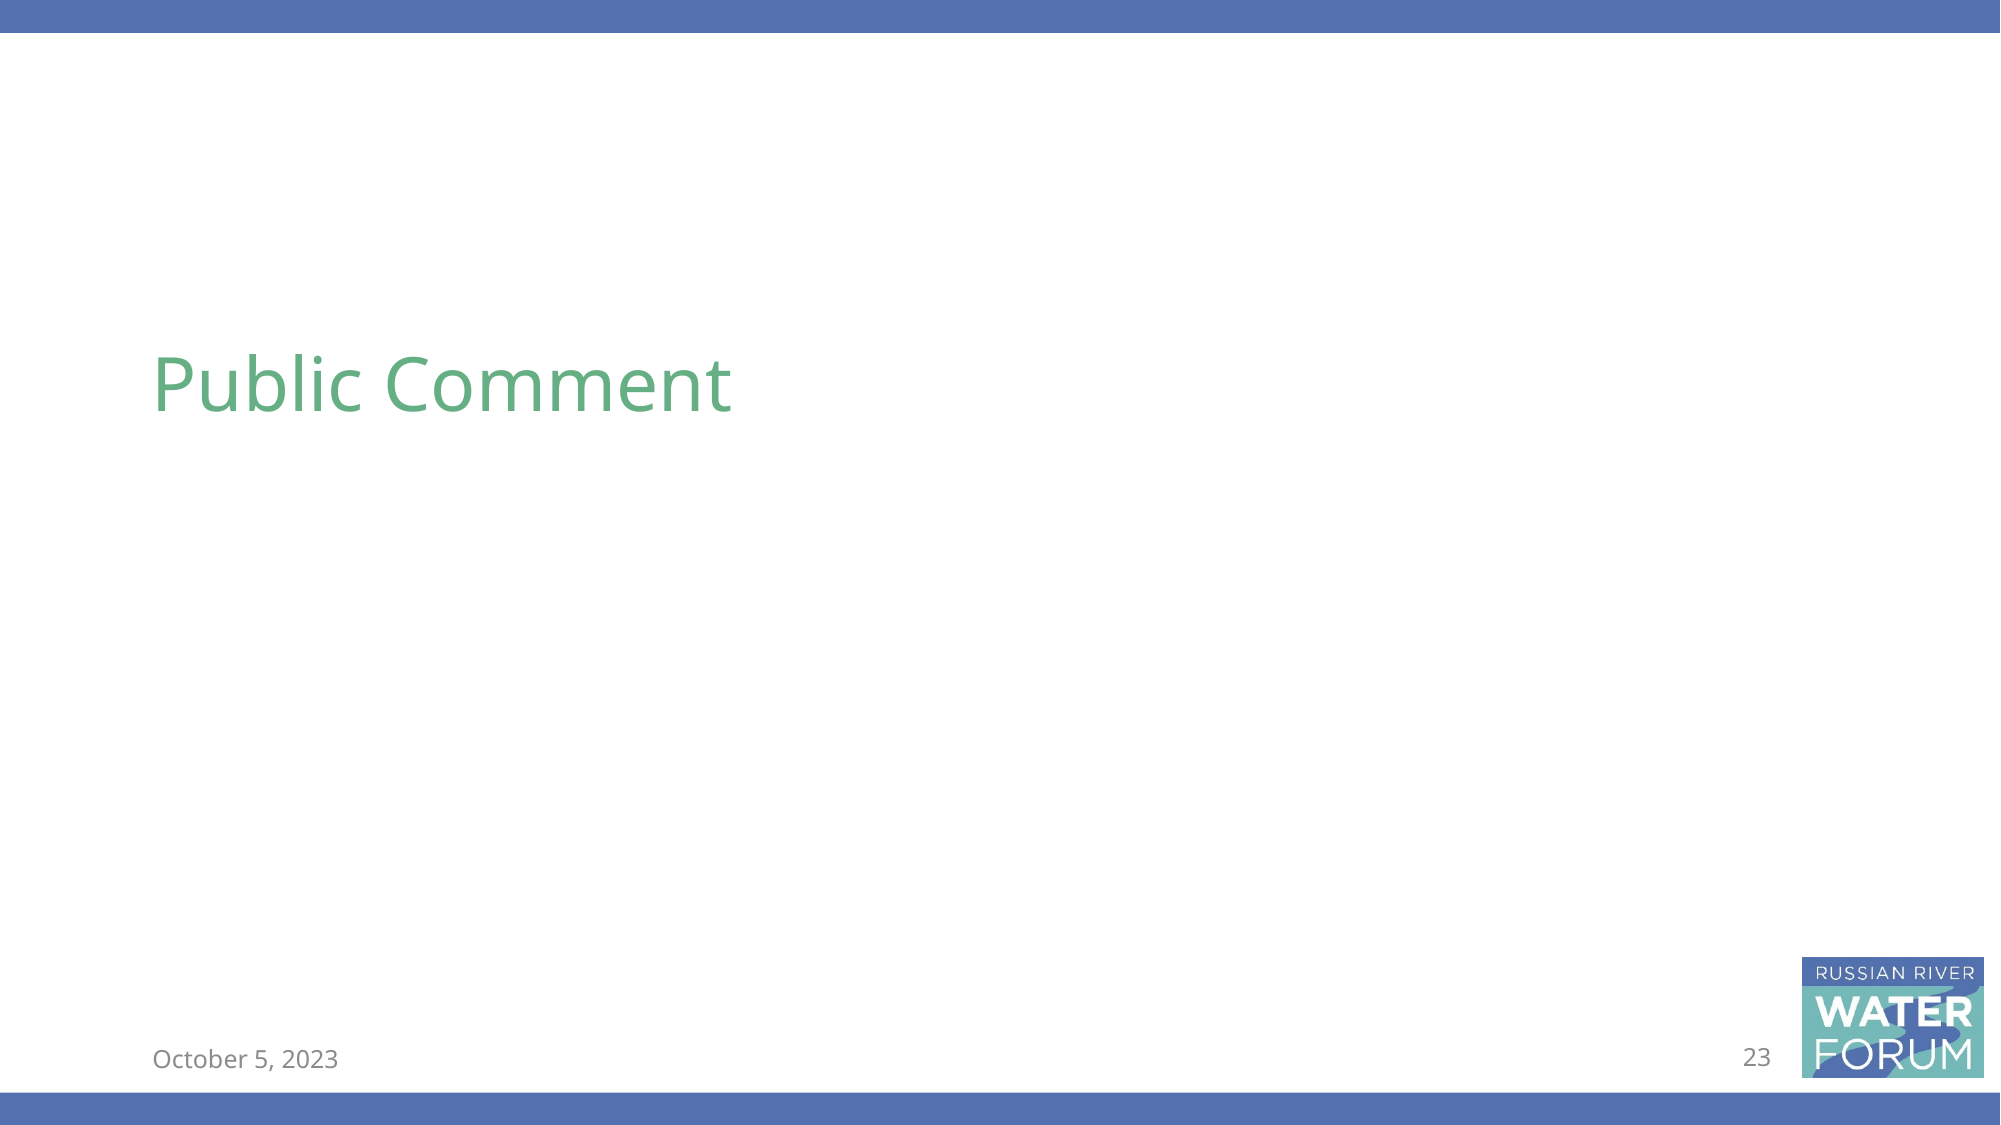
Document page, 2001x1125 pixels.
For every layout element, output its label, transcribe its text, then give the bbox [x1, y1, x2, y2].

slide_number 23 [1412, 1028, 1787, 1089]
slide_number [137, 1028, 588, 1089]
title Public Comment [136, 153, 1862, 622]
picture [1802, 957, 1984, 1078]
